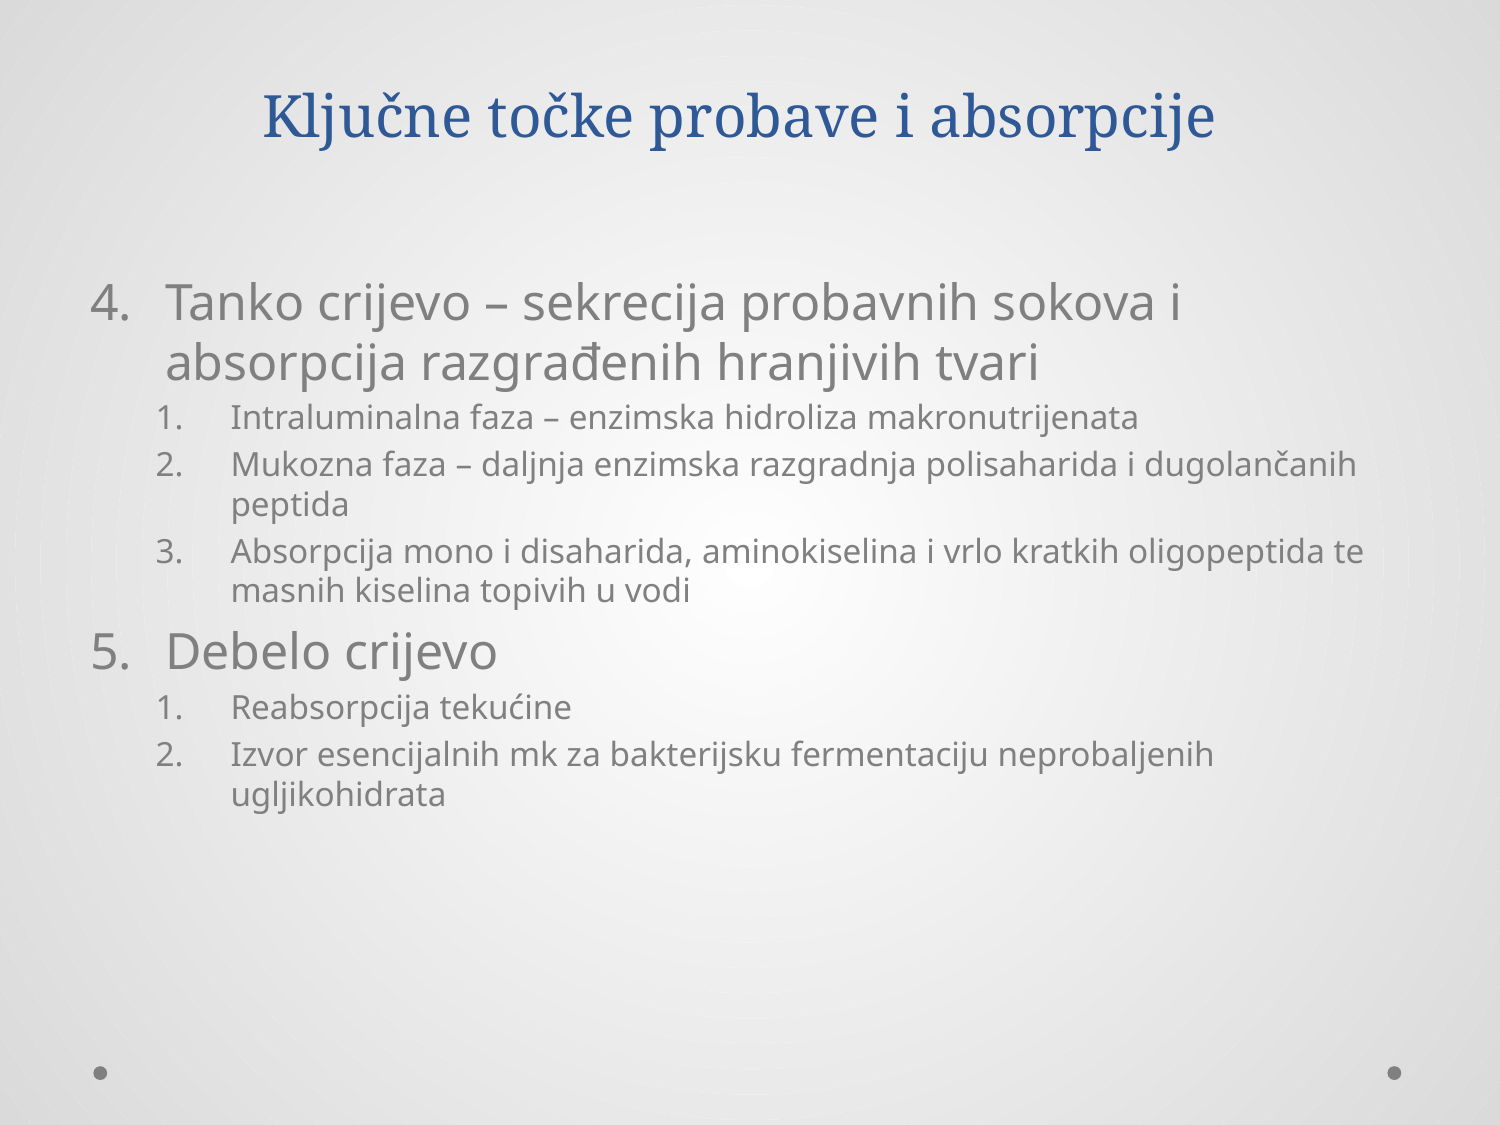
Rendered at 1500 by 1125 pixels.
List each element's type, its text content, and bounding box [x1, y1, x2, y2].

list Tanko crijevo – sekrecija probavnih sokova i absorpcija razgrađenih hranjivih tvari Intraluminalna faza – enzimska hidroliza makronutrijenata Mukozna faza – daljnja enzimska razgradnja polisaharida i dugolančanih peptida Absorpcija mono i disaharida, aminokiselina i vrlo kratkih oligopeptida te masnih kiselina topivih u vodi Debelo crijevo Reabsorpcija tekućine Izvor esencijalnih mk za bakterijsku fermentaciju neprobaljenih ugljikohidrata [75, 262, 1425, 1005]
title Ključne točke probave i absorpcije [64, 54, 1415, 157]
